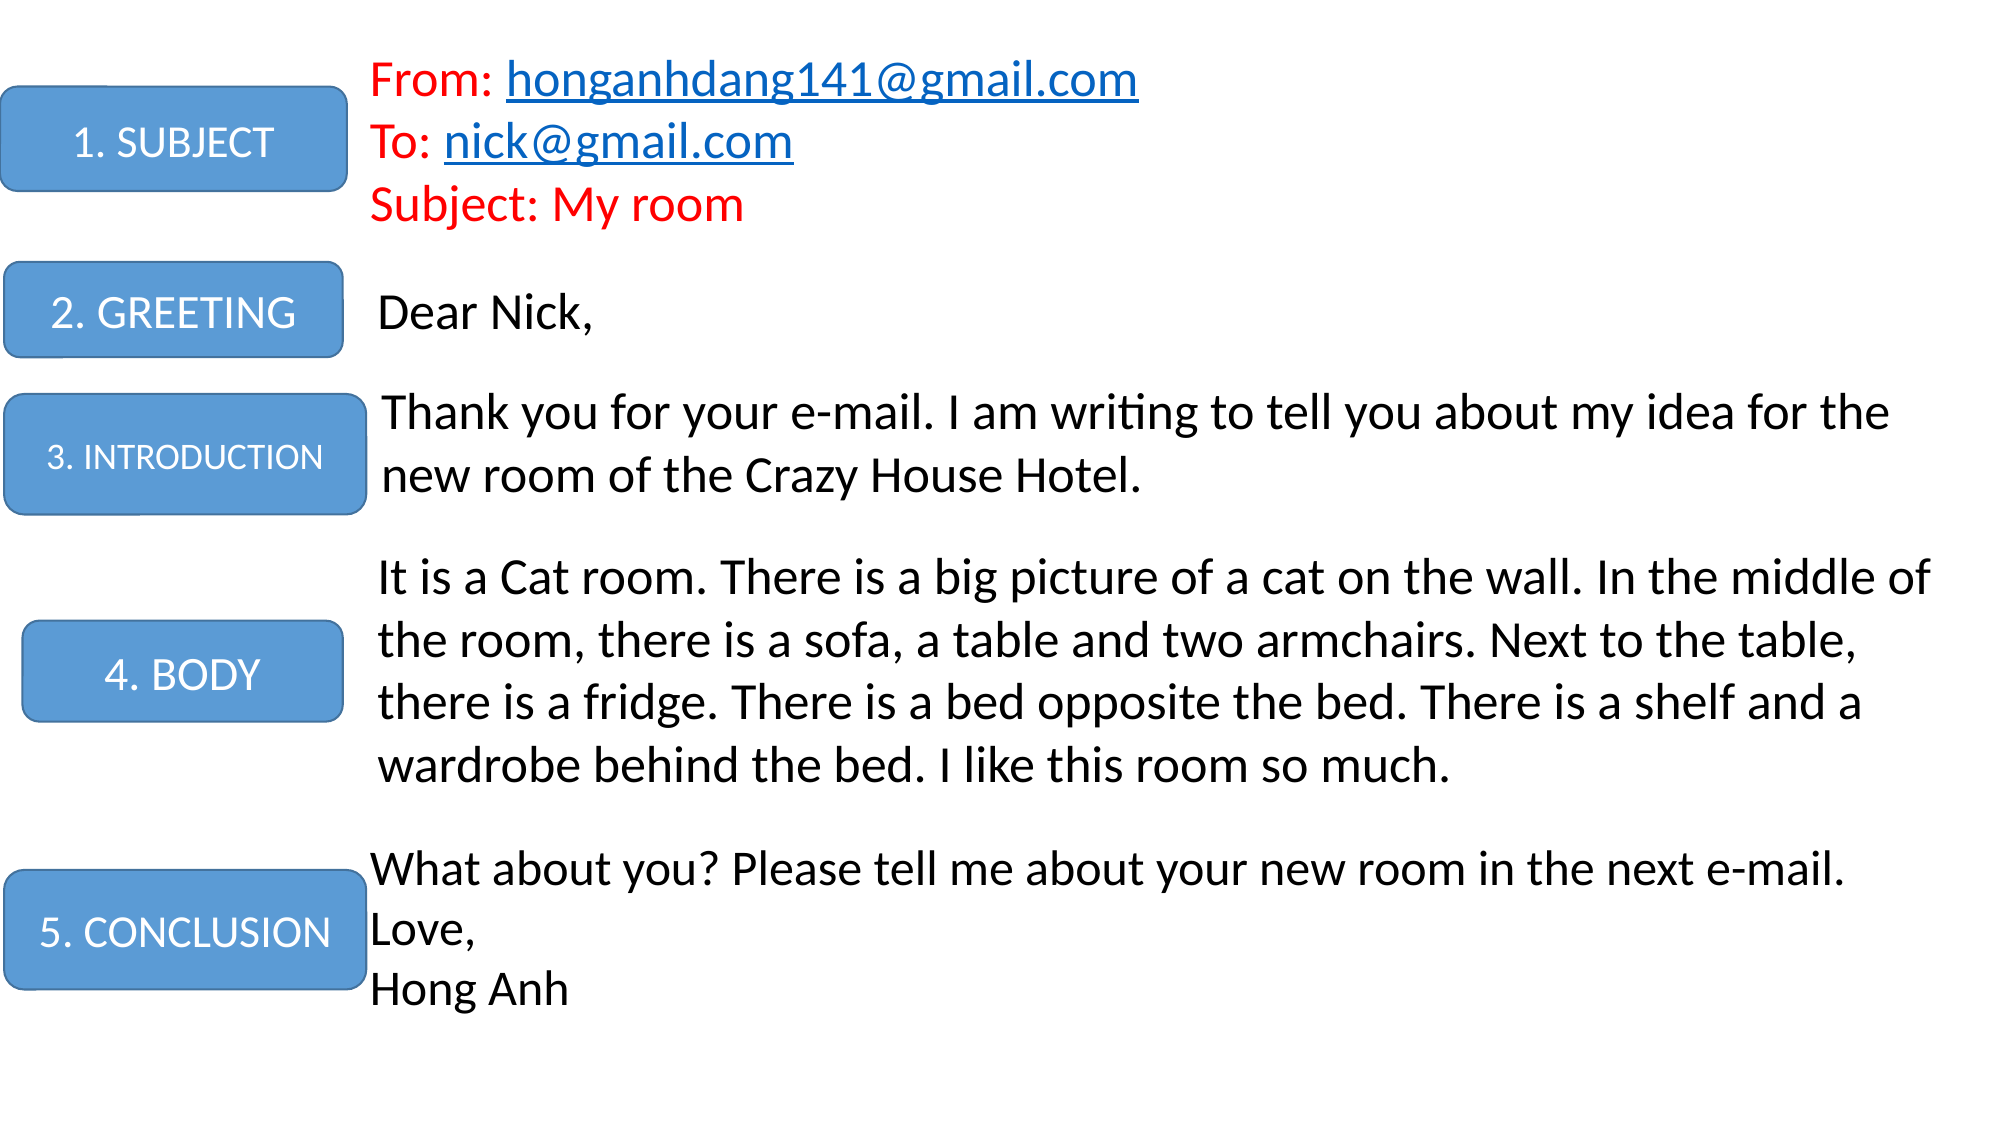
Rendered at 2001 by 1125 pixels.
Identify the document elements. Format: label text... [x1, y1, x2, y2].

text_box What about you? Please tell me about your new room in the next e-mail. Love, Hong Anh [354, 827, 2000, 1023]
text_box It is a Cat room. There is a big picture of a cat on the wall. In the middle of the room, there is a sofa, a table and two armchairs. Next to the table, there is a fridge. There is a bed opposite the bed. There is a shelf and a wardrobe behind the bed. I like this room so much. [362, 535, 1979, 800]
text_box Dear Nick, [362, 270, 643, 348]
text_box 1. SUBJECT [0, 85, 348, 193]
text_box 4. BODY [21, 619, 344, 723]
text_box From: honganhdang141@gmail.com To: nick@gmail.com Subject: My room [354, 36, 1297, 239]
text_box 2. GREETING [3, 260, 344, 359]
text_box 5. CONCLUSION [3, 868, 368, 991]
text_box 3. INTRODUCTION [3, 392, 368, 516]
text_box Thank you for your e-mail. I am writing to tell you about my idea for the new room of the Crazy House Hotel. [366, 370, 1964, 510]
